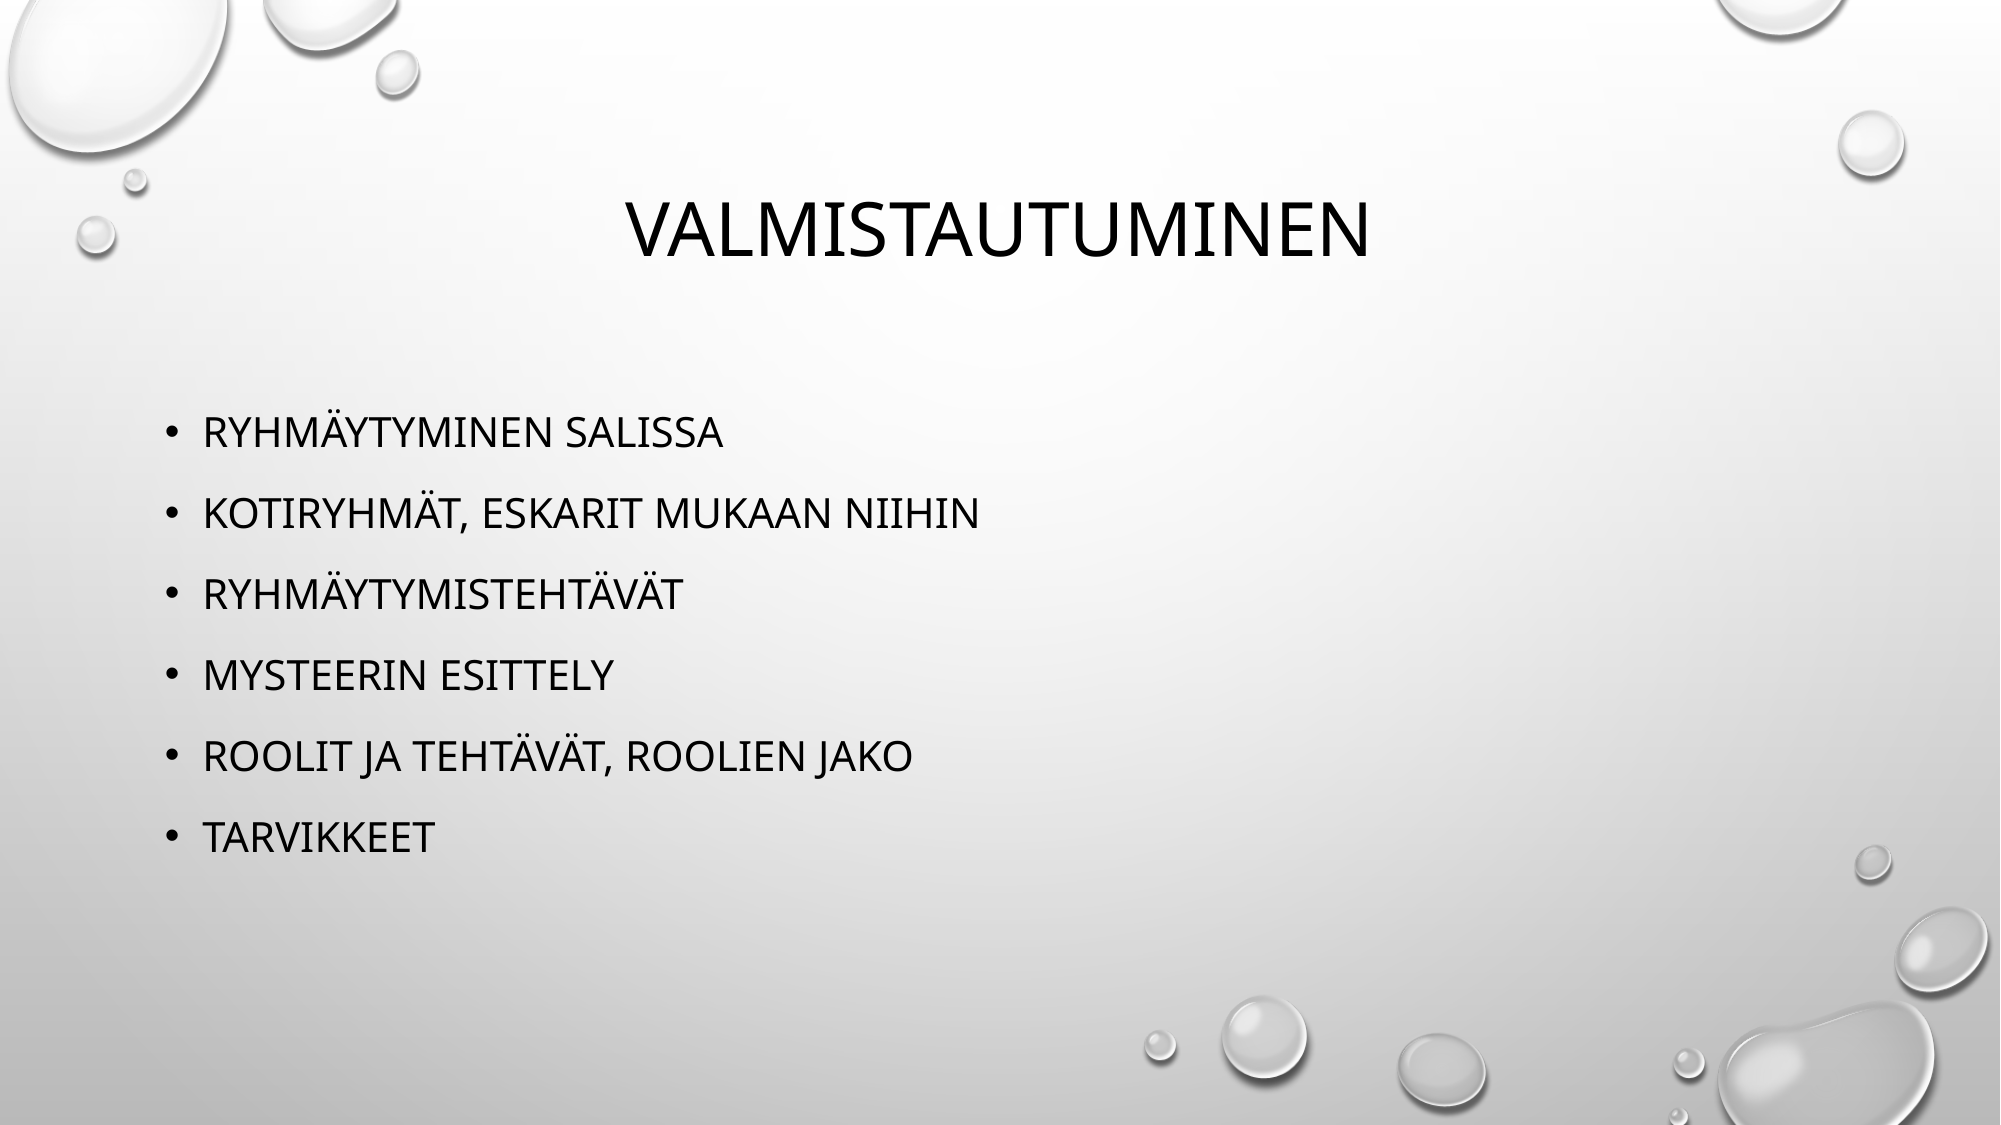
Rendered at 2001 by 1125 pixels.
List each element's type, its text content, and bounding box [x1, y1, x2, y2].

title Valmistautuminen [149, 101, 1851, 364]
list ryhmäytyminen salissa Kotiryhmät, eskarit mukaan niihin Ryhmäytymistehtävät Mysteerin esittely Roolit ja tehtävät, roolien jako Tarvikkeet [149, 388, 1850, 950]
picture [0, 0, 2000, 1125]
